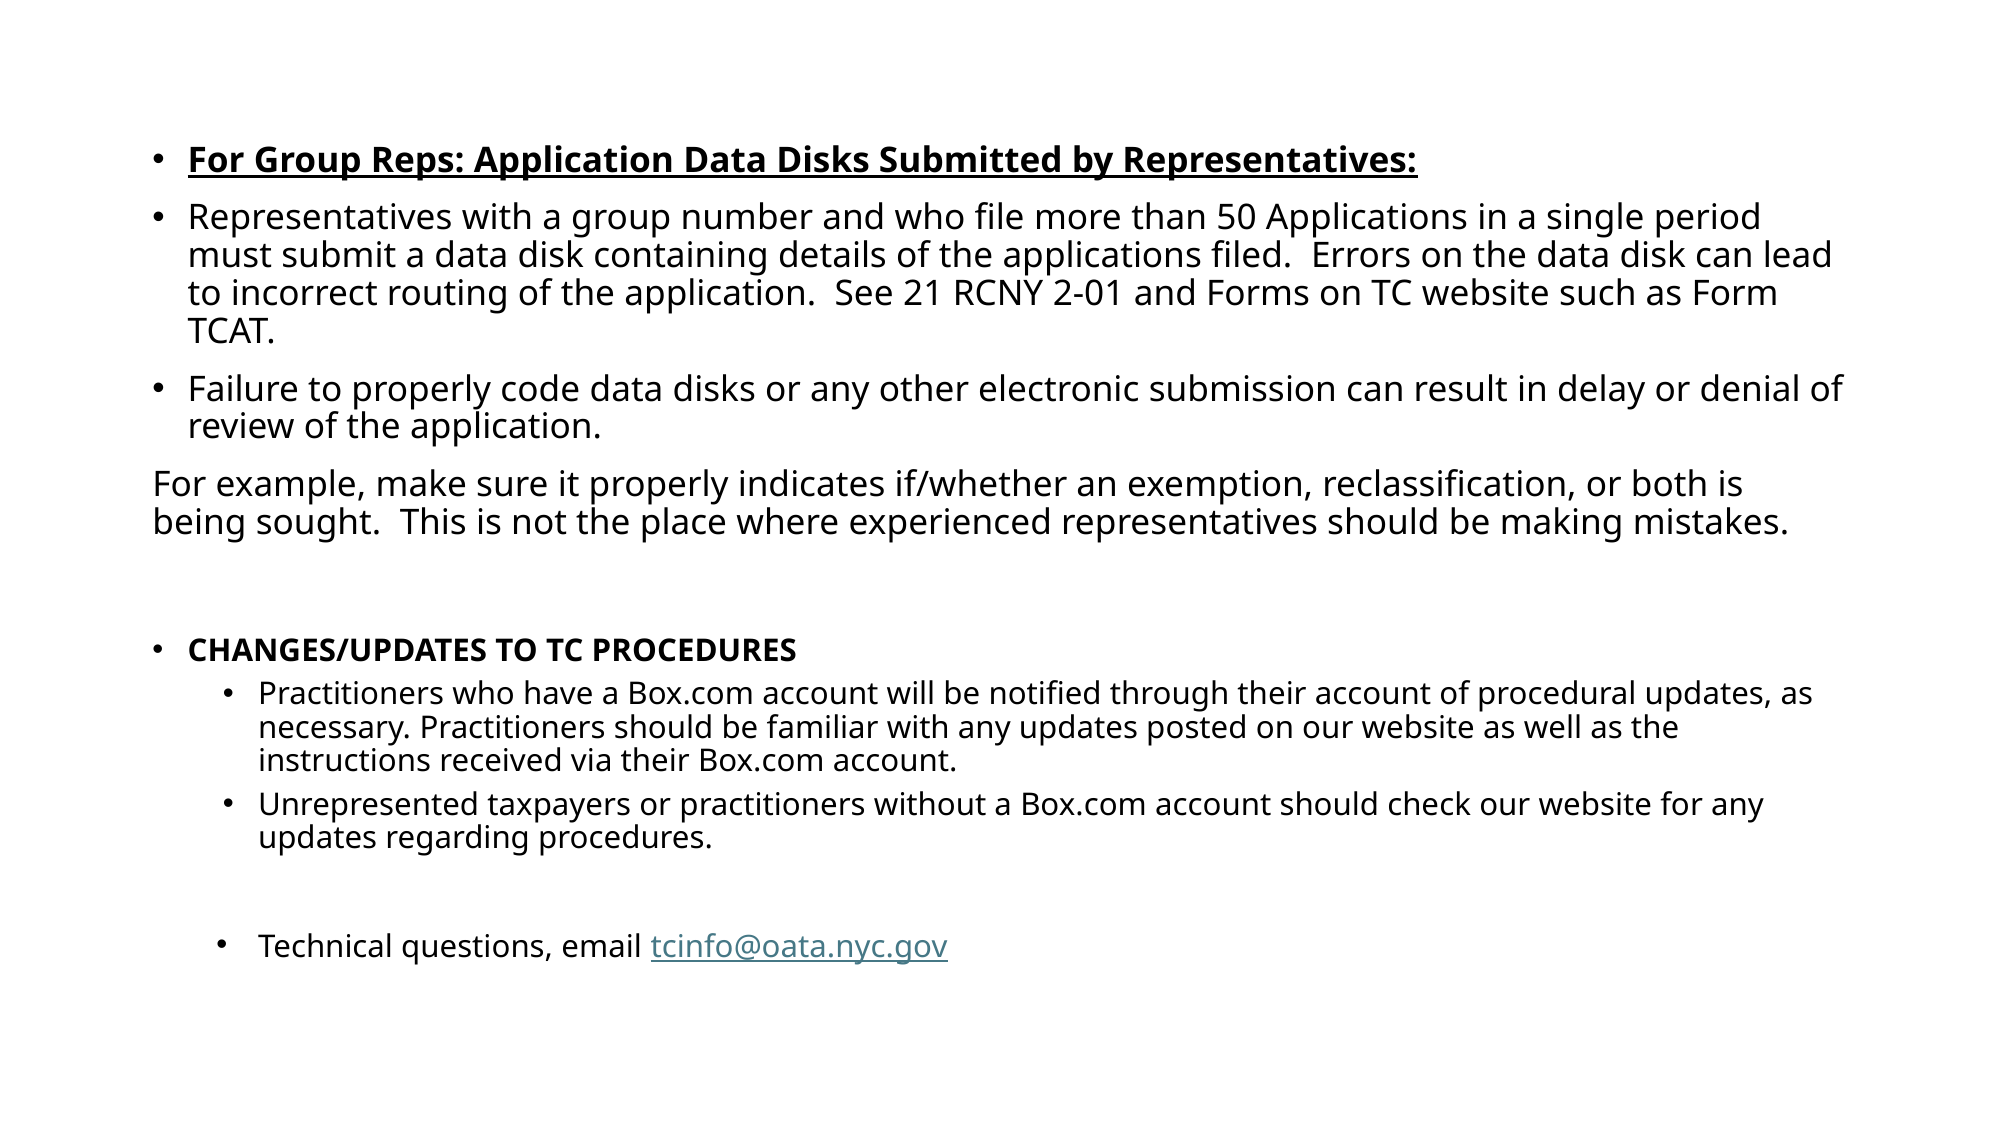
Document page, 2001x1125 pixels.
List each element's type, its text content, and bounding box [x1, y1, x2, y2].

list For Group Reps: Application Data Disks Submitted by Representatives: Representatives with a group number and who file more than 50 Applications in a single period must submit a data disk containing details of the applications filed. Errors on the data disk can lead to incorrect routing of the application. See 21 RCNY 2-01 and Forms on TC website such as Form TCAT. Failure to properly code data disks or any other electronic submission can result in delay or denial of review of the application. For example, make sure it properly indicates if/whether an exemption, reclassification, or both is being sought. This is not the place where experienced representatives should be making mistakes. CHANGES/UPDATES TO TC PROCEDURES Practitioners who have a Box.com account will be notified through their account of procedural updates, as necessary. Practitioners should be familiar with any updates posted on our website as well as the instructions received via their Box.com account. Unrepresented taxpayers or practitioners without a Box.com account should check our website for any updates regarding procedures. Technical questions, email tcinfo@oata.nyc.gov [137, 81, 1863, 975]
